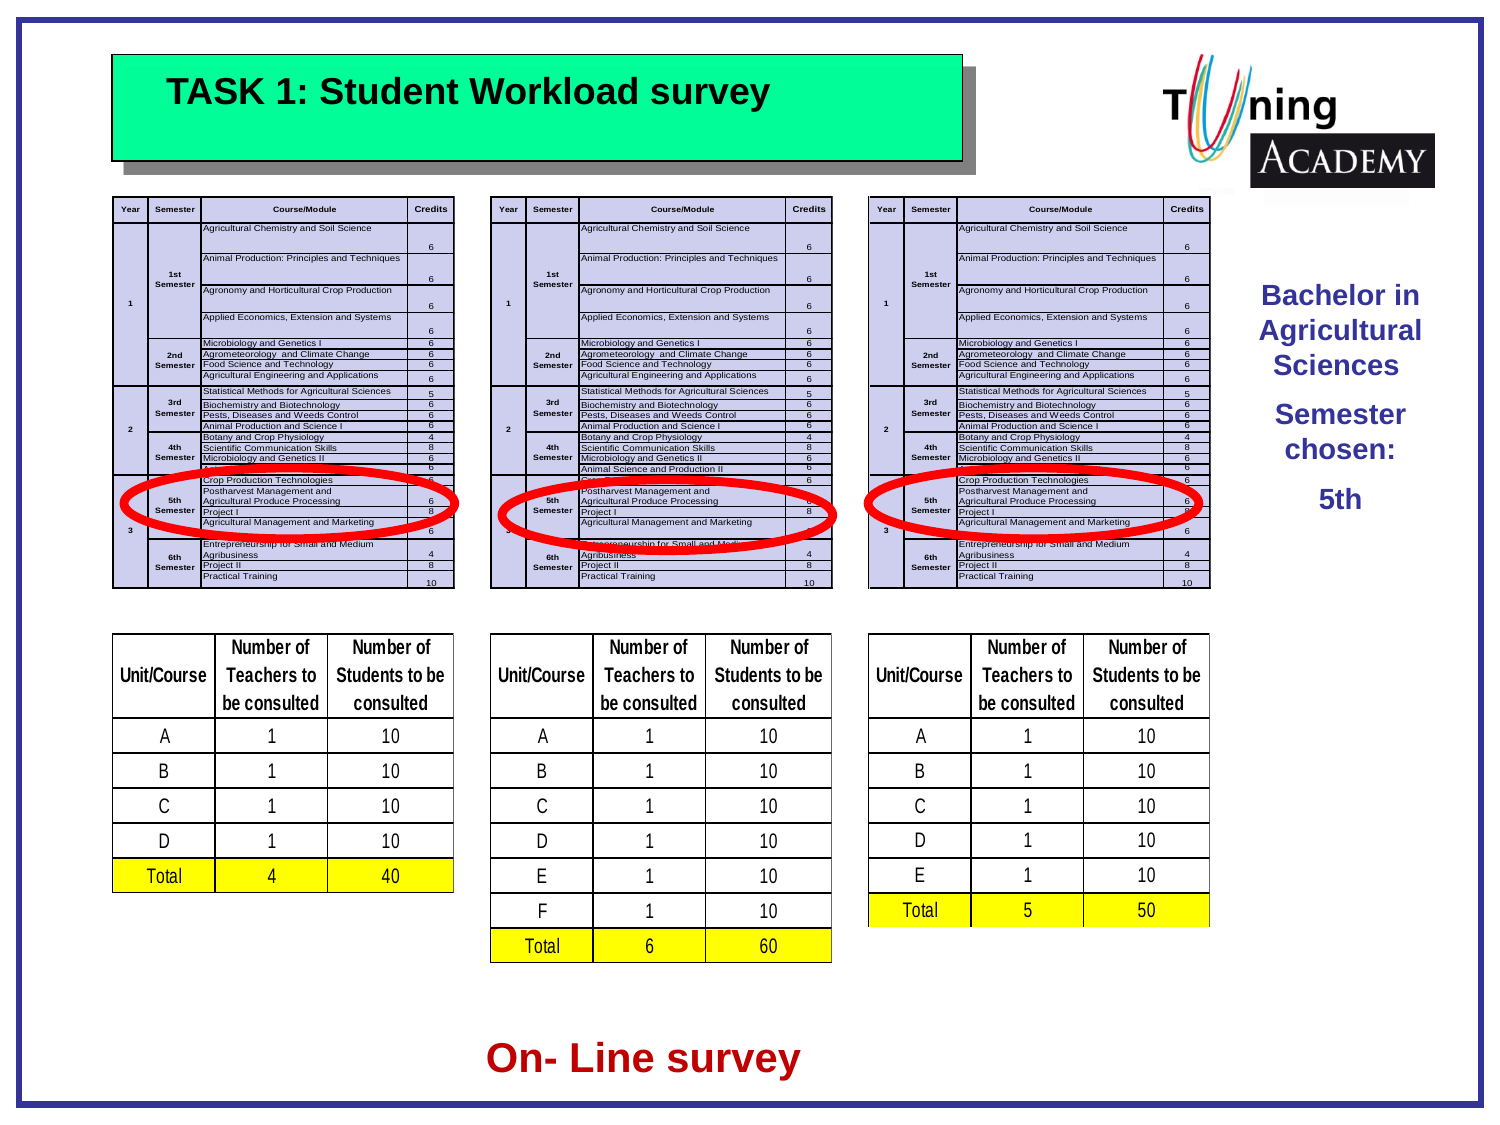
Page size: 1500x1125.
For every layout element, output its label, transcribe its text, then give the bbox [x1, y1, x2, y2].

picture [111, 633, 455, 895]
text_box On- Line survey [112, 1023, 1176, 1088]
picture [111, 196, 455, 589]
picture [867, 633, 1211, 929]
picture [489, 633, 833, 965]
picture [489, 196, 833, 589]
picture [867, 54, 1435, 589]
text_box TASK 1: Student Workload survey [112, 54, 963, 161]
text_box Bachelor in Agricultural Sciences Semester chosen: 5th [1217, 268, 1471, 523]
